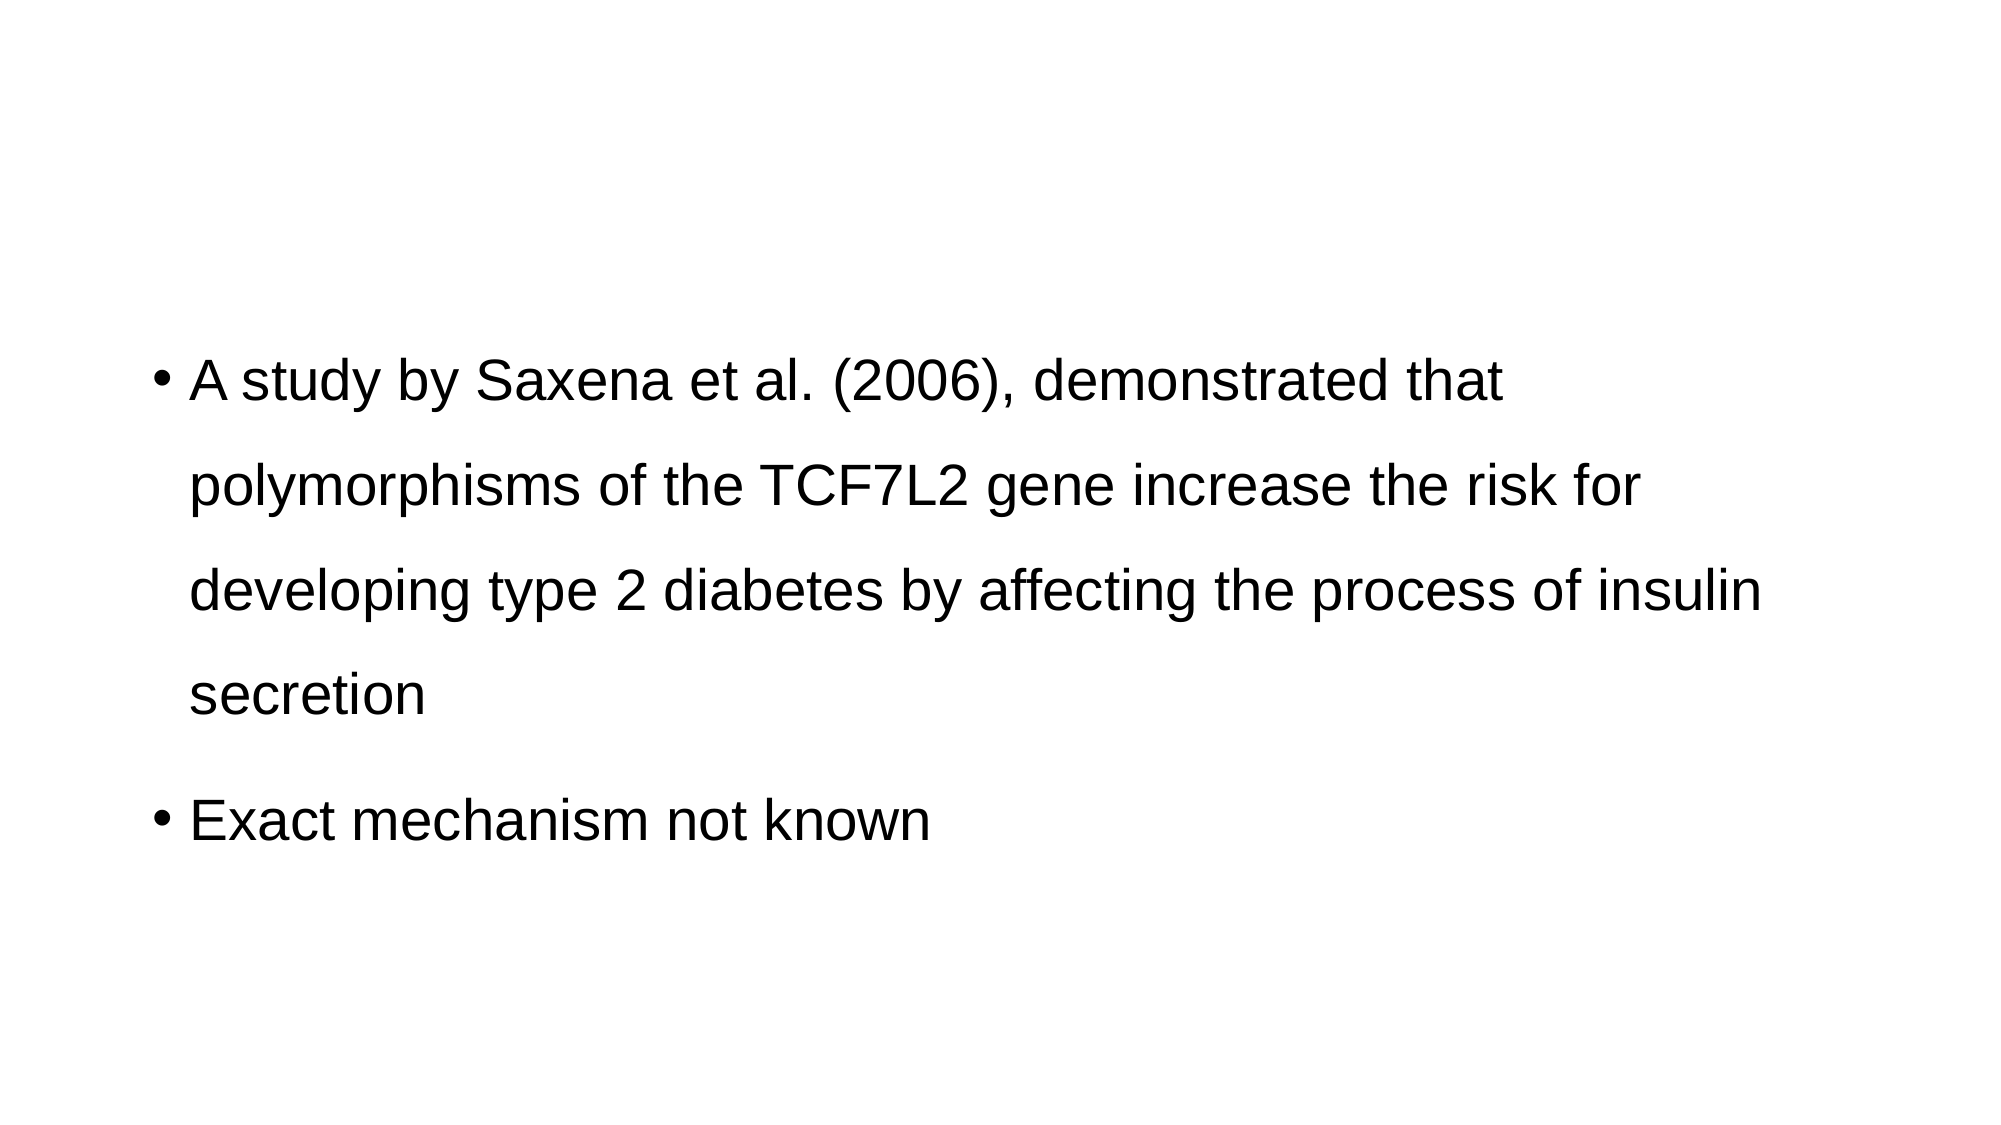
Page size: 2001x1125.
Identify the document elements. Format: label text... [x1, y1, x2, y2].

list A study by Saxena et al. (2006), demonstrated that polymorphisms of the TCF7L2 gene increase the risk for developing type 2 diabetes by affecting the process of insulin secretion Exact mechanism not known [137, 299, 1863, 1014]
